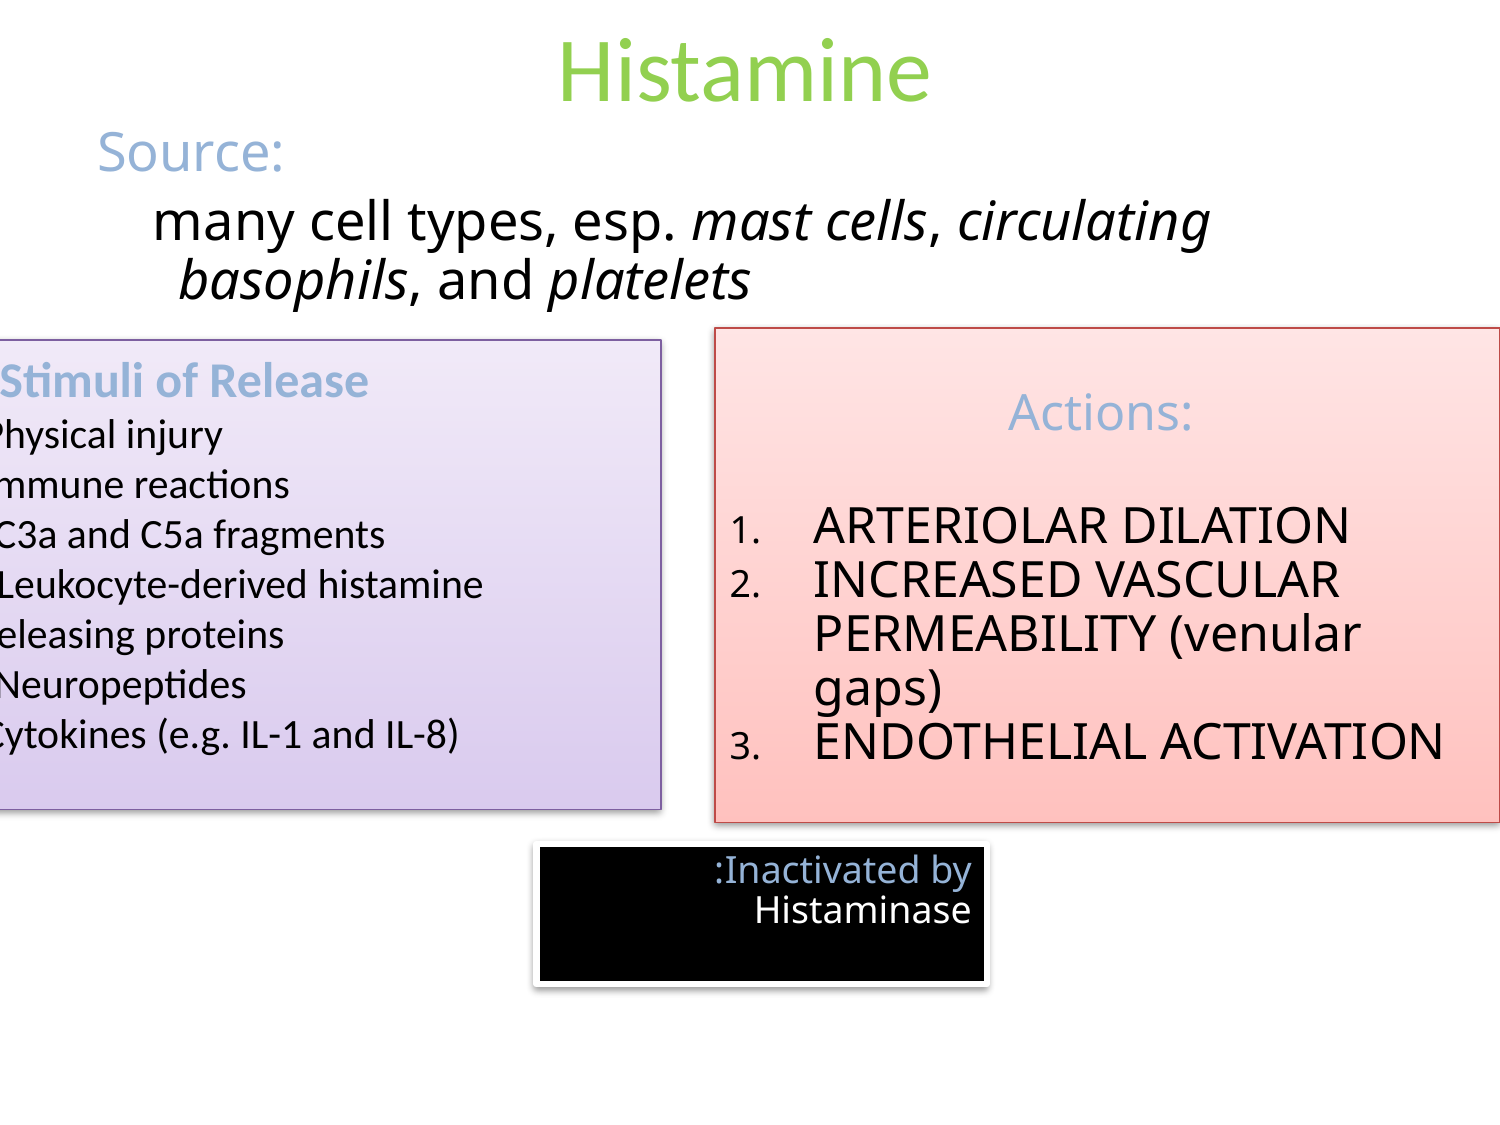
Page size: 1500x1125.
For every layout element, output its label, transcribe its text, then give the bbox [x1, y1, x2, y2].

text_box Stimuli of Release: Physical injury Immune reactions C3a and C5a fragments Leukocyte-derived histamine- releasing proteins Neuropeptides Cytokines (e.g. IL-1 and IL-8) [0, 339, 662, 810]
text_box Actions: ARTERIOLAR DILATION INCREASED VASCULAR PERMEABILITY (venular gaps) ENDOTHELIAL ACTIVATION [714, 327, 1500, 823]
title Histamine [70, 0, 1421, 129]
text_box Inactivated by: Histaminase [533, 841, 990, 987]
list Source: many cell types, esp. mast cells, circulating basophils, and platelets [82, 117, 1407, 803]
